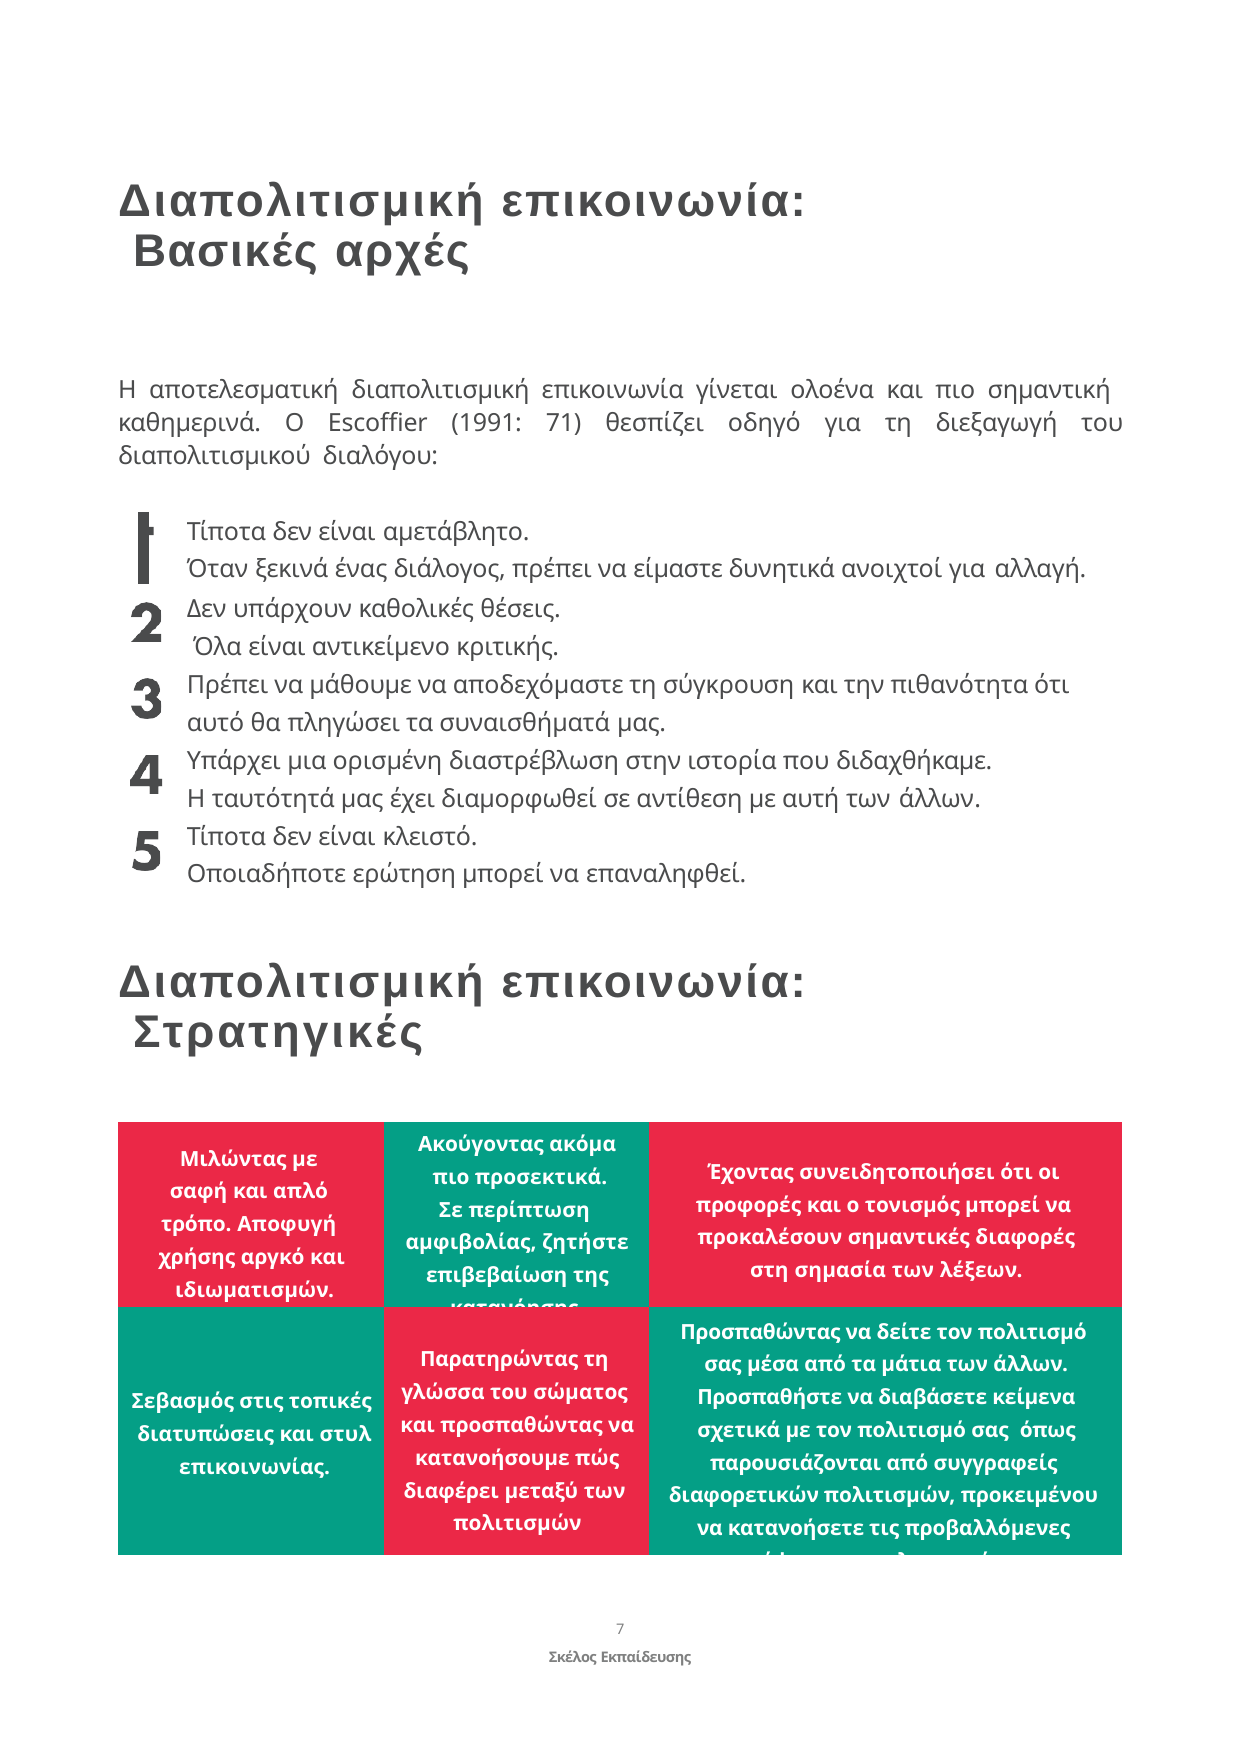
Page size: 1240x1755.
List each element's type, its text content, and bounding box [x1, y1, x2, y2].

text_box [131, 678, 144, 719]
table_cell Πρέπει να μάθουμε να αποδεχόμαστε τη σύγκρουση και την πιθανότητα ότι αυτό θα πληγώσει τα συναισθήματά μας. [144, 660, 1120, 736]
text_box [130, 602, 144, 642]
table_header Μιλώντας με σαφή και απλό τρόπο. Αποφυγή χρήσης αργκό και ιδιωματισμών. [118, 1122, 384, 1307]
text_box [132, 831, 144, 871]
table_cell Υπάρχει μια ορισμένη διαστρέβλωση στην ιστορία που διδαχθήκαμε. Η ταυτότητά μας έχει διαμορφωθεί σε αντίθεση με αυτή των άλλων. [144, 736, 1120, 812]
table_cell Τίποτα δεν είναι κλειστό. Οποιαδήποτε ερώτηση μπορεί να επαναληφθεί. [144, 812, 1120, 884]
table_header Ακούγοντας ακόμα πιο προσεκτικά. Σε περίπτωση αμφιβολίας, ζητήστε επιβεβαίωση της κατανόησης. [384, 1122, 649, 1307]
text_box Διαπολιτισμική επικοινωνία: Στρατηγικές [115, 949, 817, 1058]
table_header Τίποτα δεν είναι αμετάβλητο. Όταν ξεκινά ένας διάλογος, πρέπει να είμαστε δυνητικά ανοιχτοί για αλλαγή. [149, 512, 1120, 584]
table_cell Παρατηρώντας τη γλώσσα του σώματος και προσπαθώντας να κατανοήσουμε πώς διαφέρει μεταξύ των πολιτισμών [384, 1307, 649, 1555]
table_cell Δεν υπάρχουν καθολικές θέσεις. Όλα είναι αντικείμενο κριτικής. [144, 584, 1120, 660]
text_box [130, 755, 144, 794]
text_box Διαπολιτισμική επικοινωνία: Βασικές αρχές [115, 167, 817, 276]
table_cell Σεβασμός στις τοπικές διατυπώσεις και στυλ επικοινωνίας. [118, 1307, 384, 1555]
table_cell Προσπαθώντας να δείτε τον πολιτισμό σας μέσα από τα μάτια των άλλων. Προσπαθήστε να διαβάσετε κείμενα σχετικά με τον πολιτισμό σας όπως παρουσιάζονται από συγγραφείς διαφορετικών πολιτισμών, προκειμένου να κατανοήσετε τις προβαλλόμενες απόψεις του πολιτισμού σας. [649, 1307, 1122, 1555]
table_header Έχοντας συνειδητοποιήσει ότι οι προφορές και ο τονισμός μπορεί να προκαλέσουν σημαντικές διαφορές στη σημασία των λέξεων. [649, 1122, 1122, 1307]
text_box Η αποτελεσματική διαπολιτισμική επικοινωνία γίνεται ολοένα και πιο σημαντική καθημερινά. Ο Escoffier (1991: 71) θεσπίζει οδηγό για τη διεξαγωγή του διαπολιτισμικού διαλόγου: [116, 368, 1124, 470]
slide_number 7 Σκέλος Εκπαίδευσης [545, 1618, 695, 1755]
